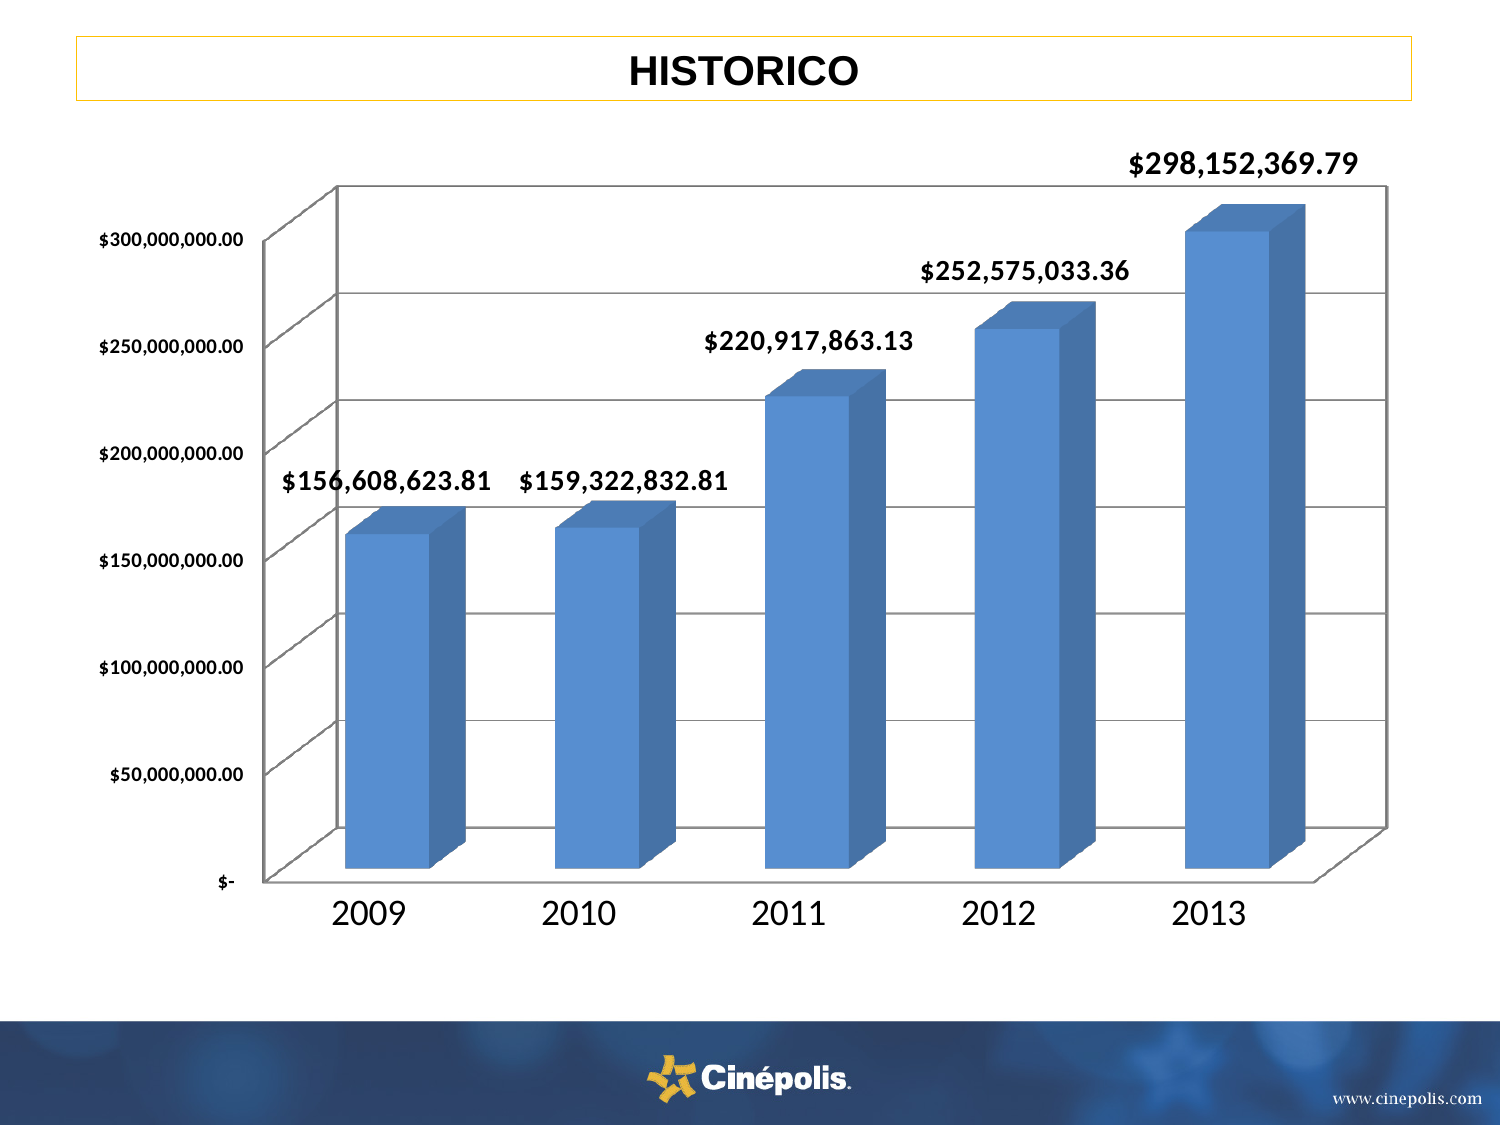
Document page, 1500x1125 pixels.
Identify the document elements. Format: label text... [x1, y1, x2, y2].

picture [0, 0, 1500, 1125]
text_box HISTORICO [76, 36, 1412, 101]
chart [76, 148, 1412, 953]
